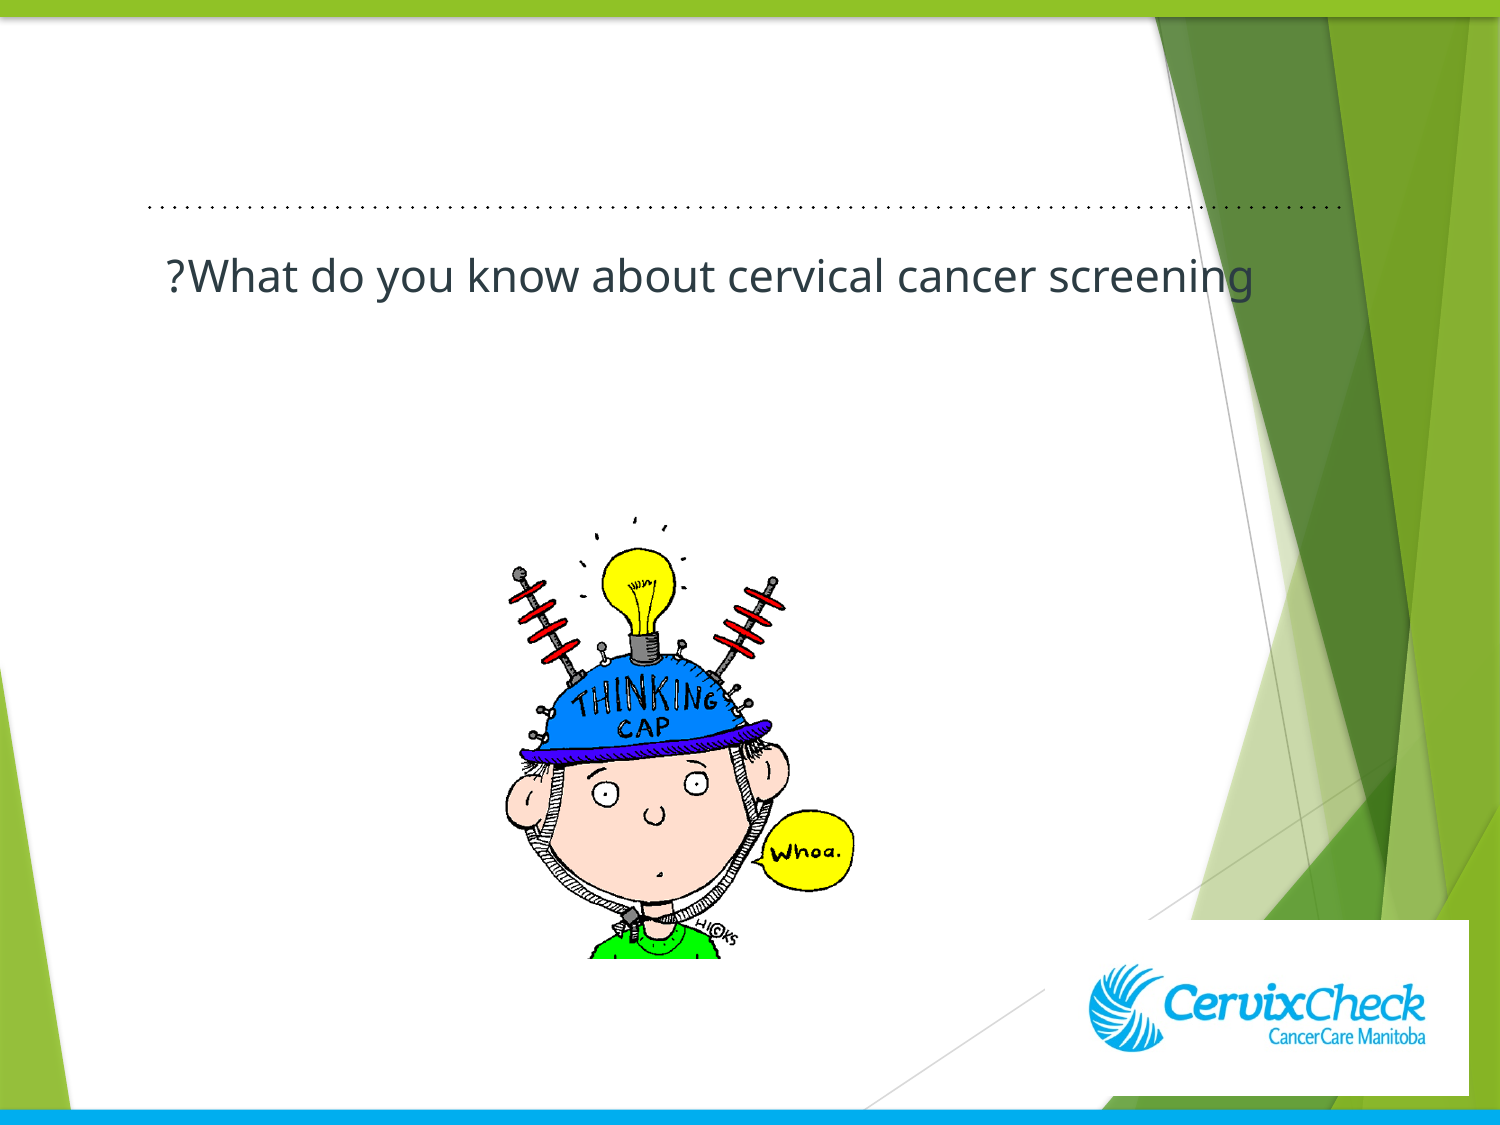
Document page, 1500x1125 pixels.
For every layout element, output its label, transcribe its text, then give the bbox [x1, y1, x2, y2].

title What do you know about cervical cancer screening? [149, 240, 1350, 355]
picture [1045, 920, 1469, 1096]
picture [468, 496, 869, 960]
